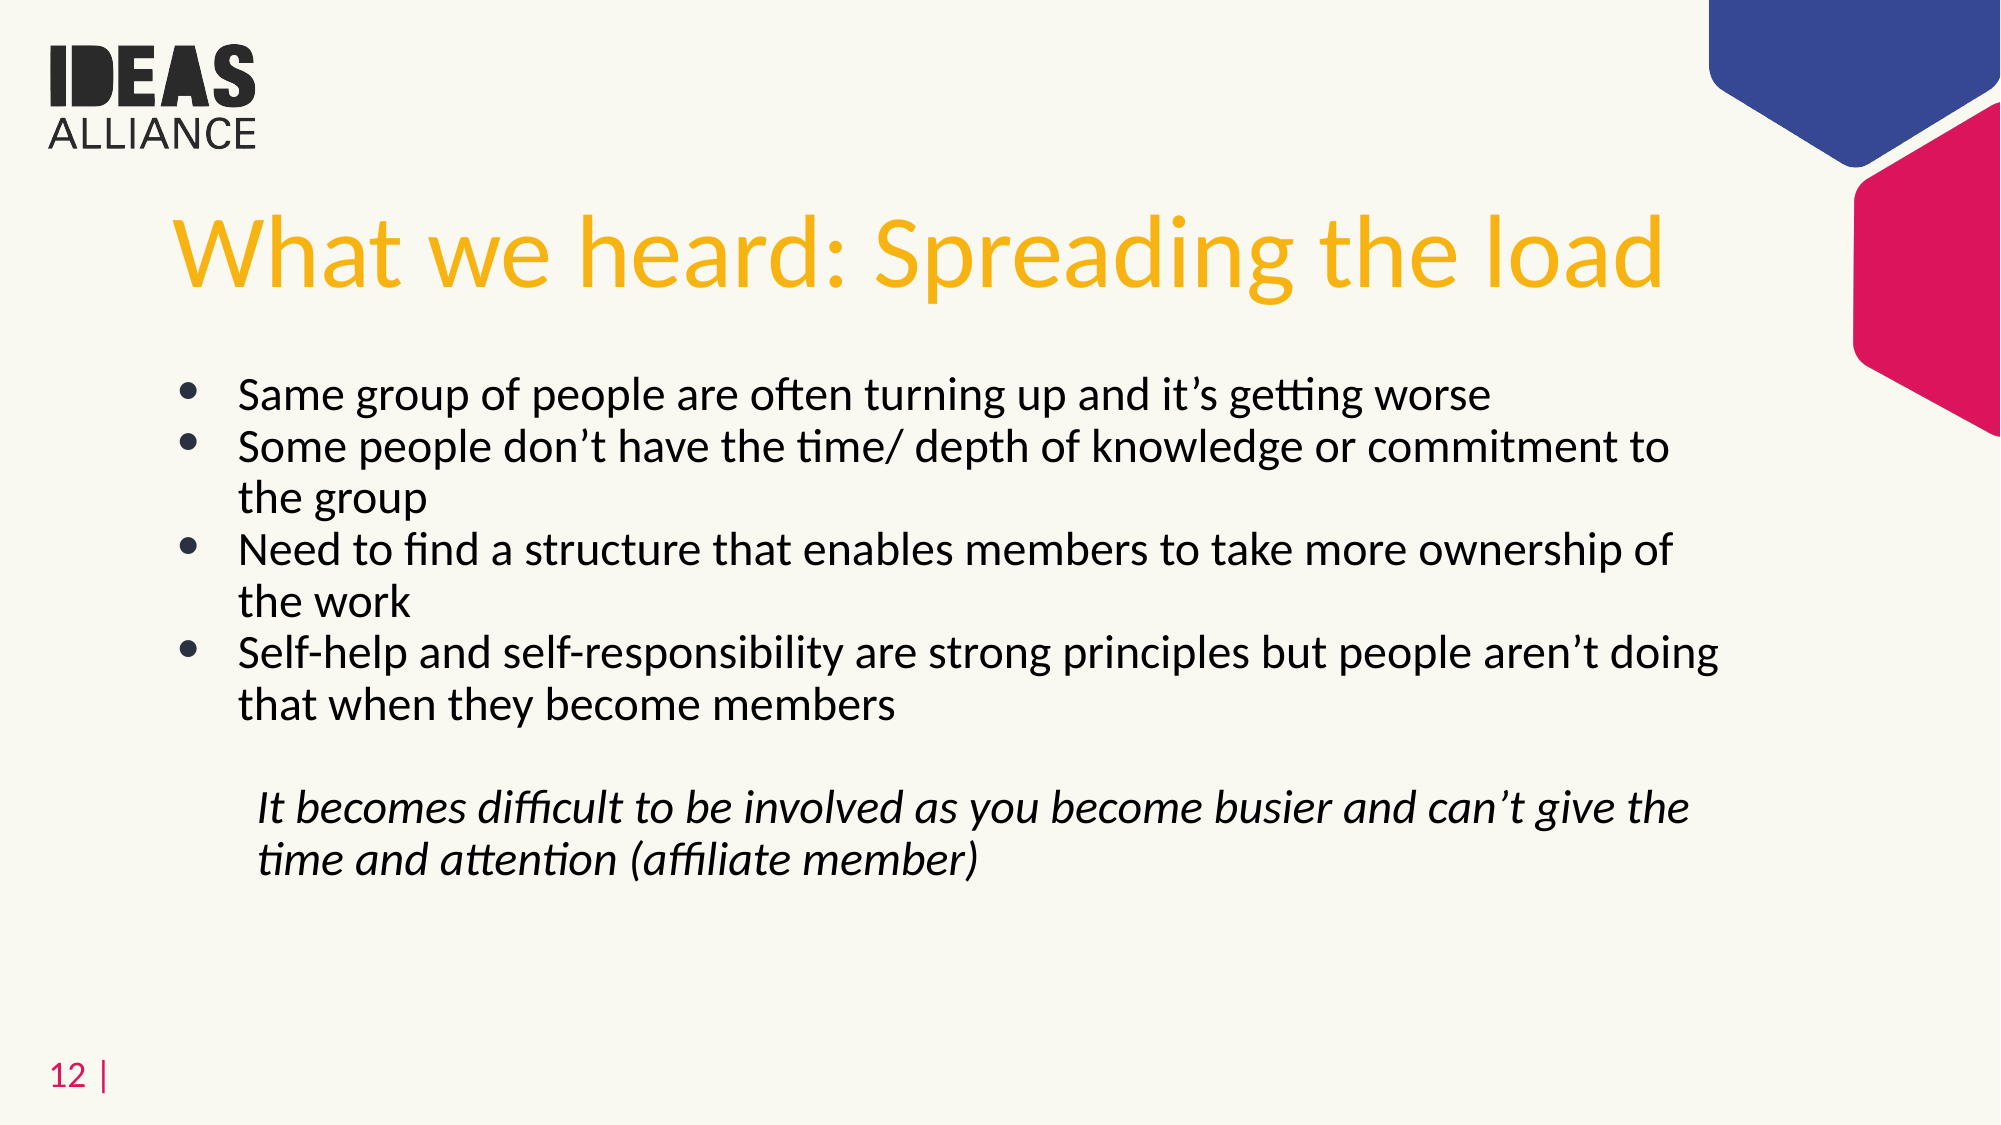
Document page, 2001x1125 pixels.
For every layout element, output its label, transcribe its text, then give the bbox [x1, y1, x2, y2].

list Same group of people are often turning up and it’s getting worse Some people don’t have the time/ depth of knowledge or commitment to the group Need to find a structure that enables members to take more ownership of the work Self-help and self-responsibility are strong principles but people aren’t doing that when they become members It becomes difficult to be involved as you become busier and can’t give the time and attention (affiliate member) [91, 361, 1745, 948]
picture [47, 44, 256, 155]
title What we heard: Spreading the load [157, 144, 1883, 362]
picture [1687, 0, 2001, 439]
slide_number 12 | [33, 1042, 150, 1105]
